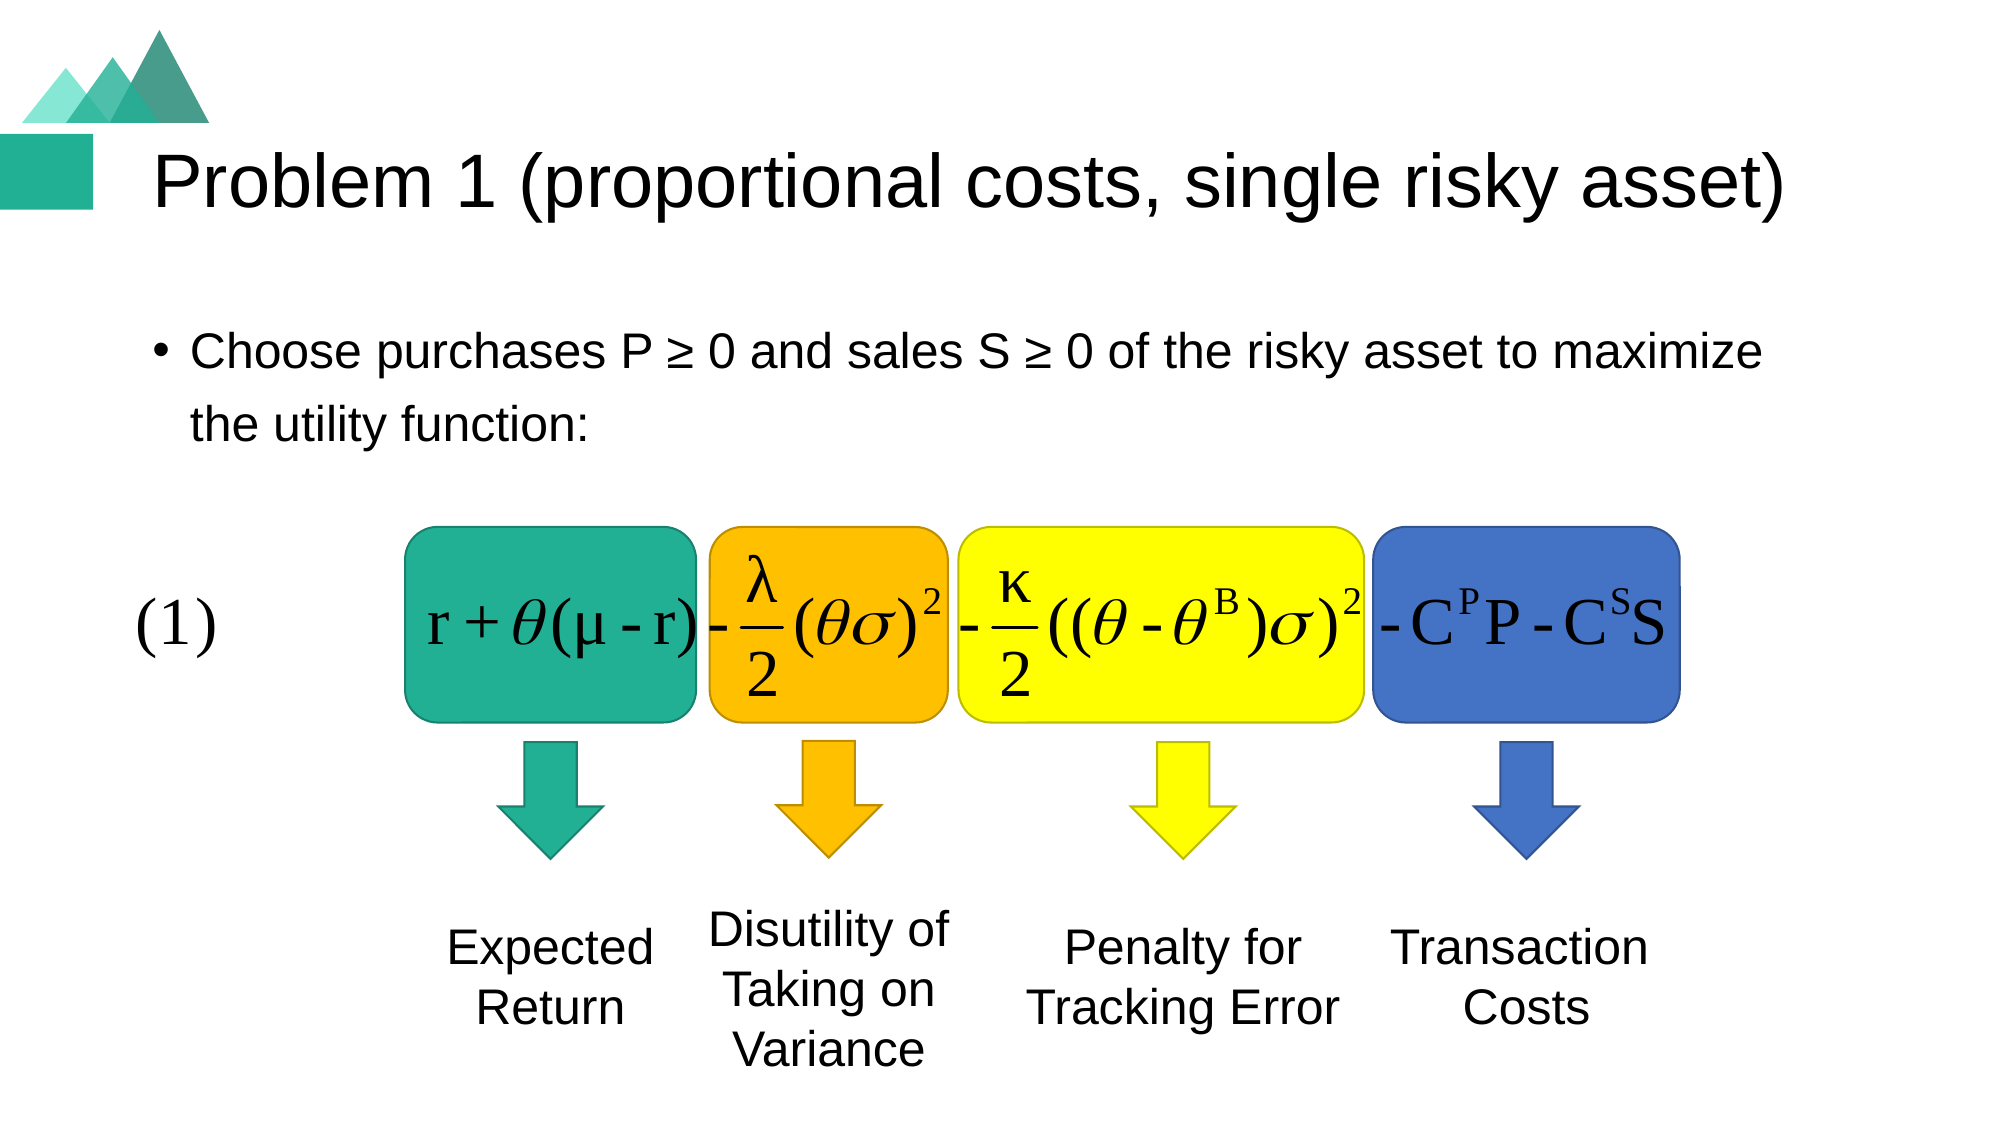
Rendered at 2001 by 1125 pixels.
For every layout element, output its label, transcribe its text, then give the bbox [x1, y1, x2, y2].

title Problem 1 (proportional costs, single risky asset) [137, 59, 1863, 278]
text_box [126, 526, 1754, 1087]
list Choose purchases P ≥ 0 and sales S ≥ 0 of the risky asset to maximize the utility function: [137, 299, 1863, 1014]
